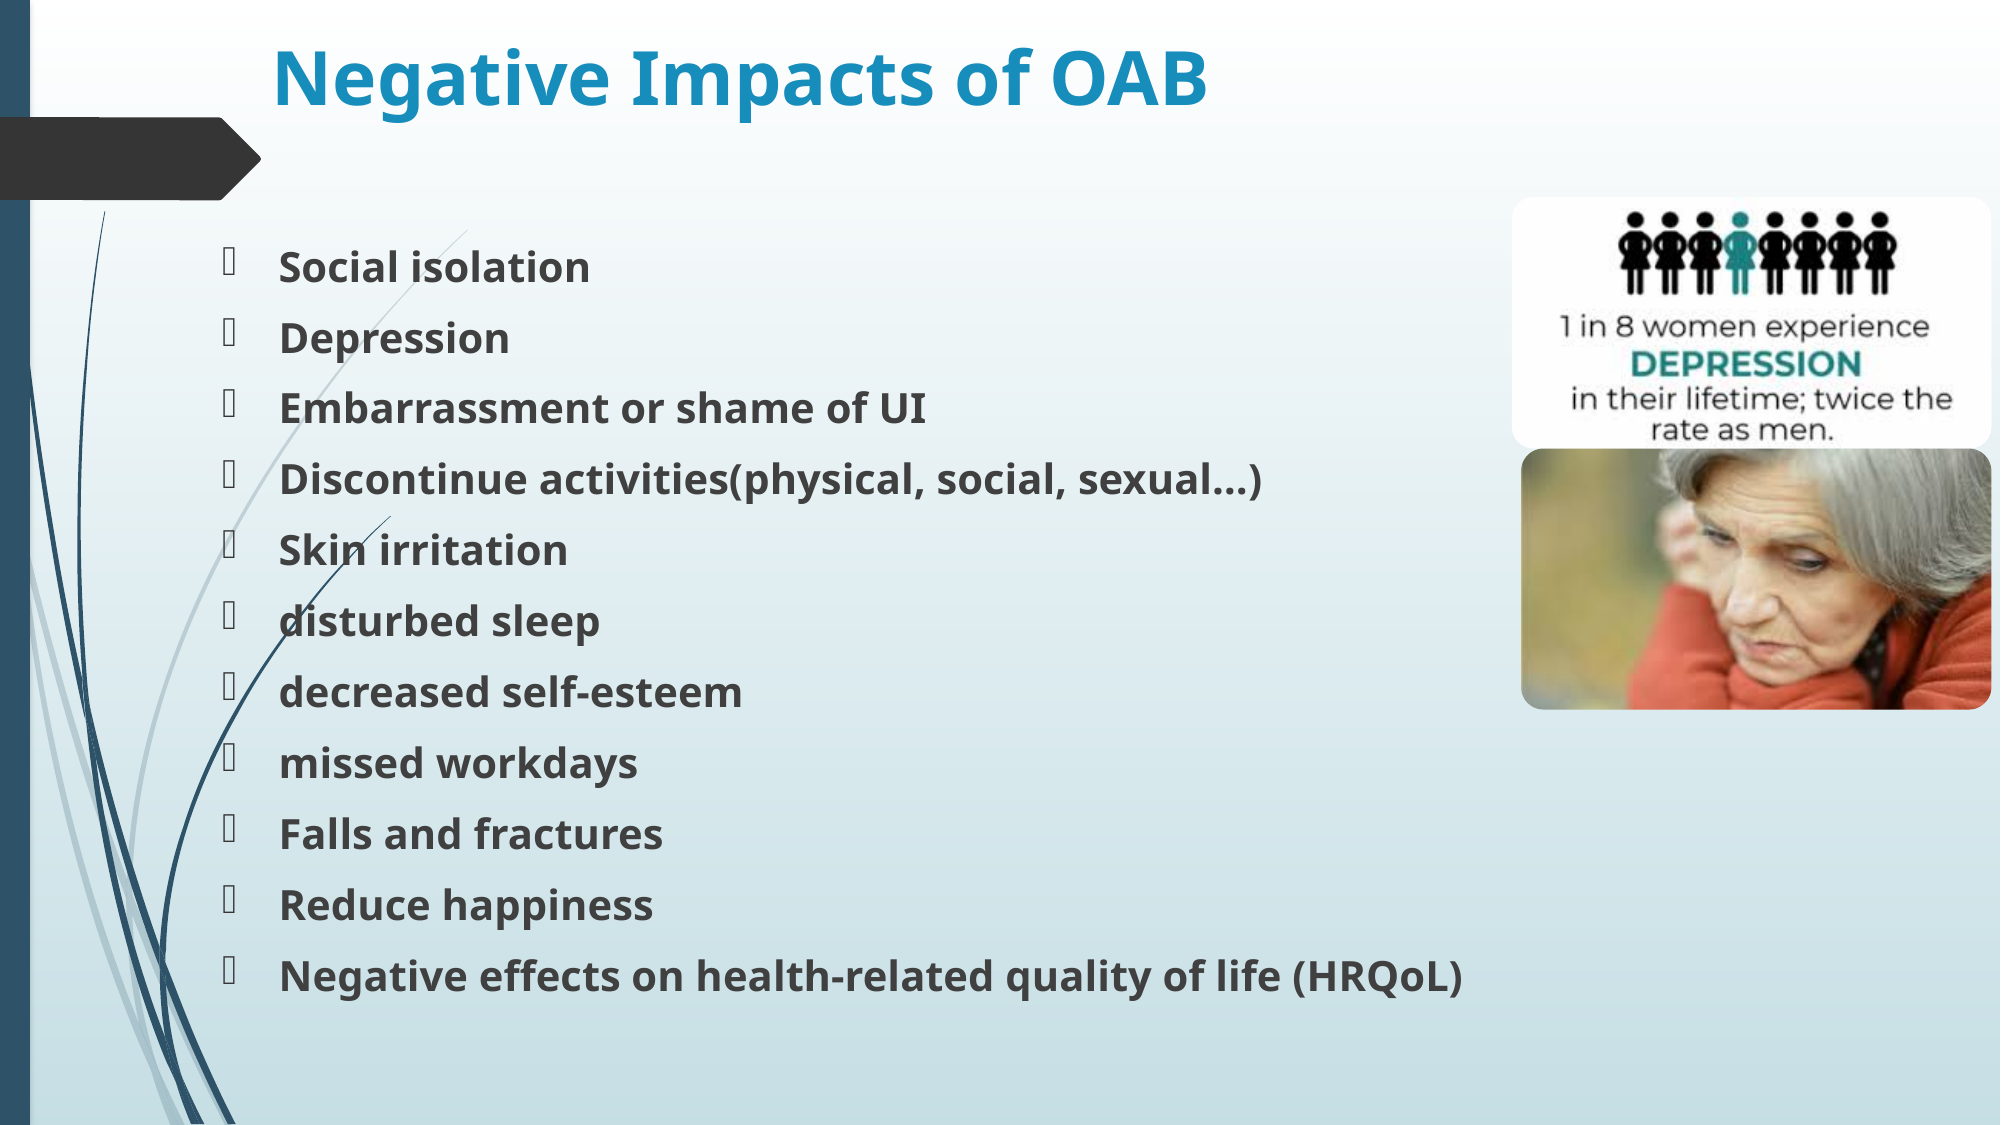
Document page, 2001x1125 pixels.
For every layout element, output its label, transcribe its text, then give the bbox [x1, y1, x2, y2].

list Social isolation Depression Embarrassment or shame of UI Discontinue activities(physical, social, sexual…) Skin irritation disturbed sleep decreased self-esteem missed workdays Falls and fractures Reduce happiness Negative effects on health-related quality of life (HRQoL) [207, 233, 1674, 856]
picture [1511, 196, 1992, 710]
title Negative Impacts of OAB [256, 22, 1894, 233]
